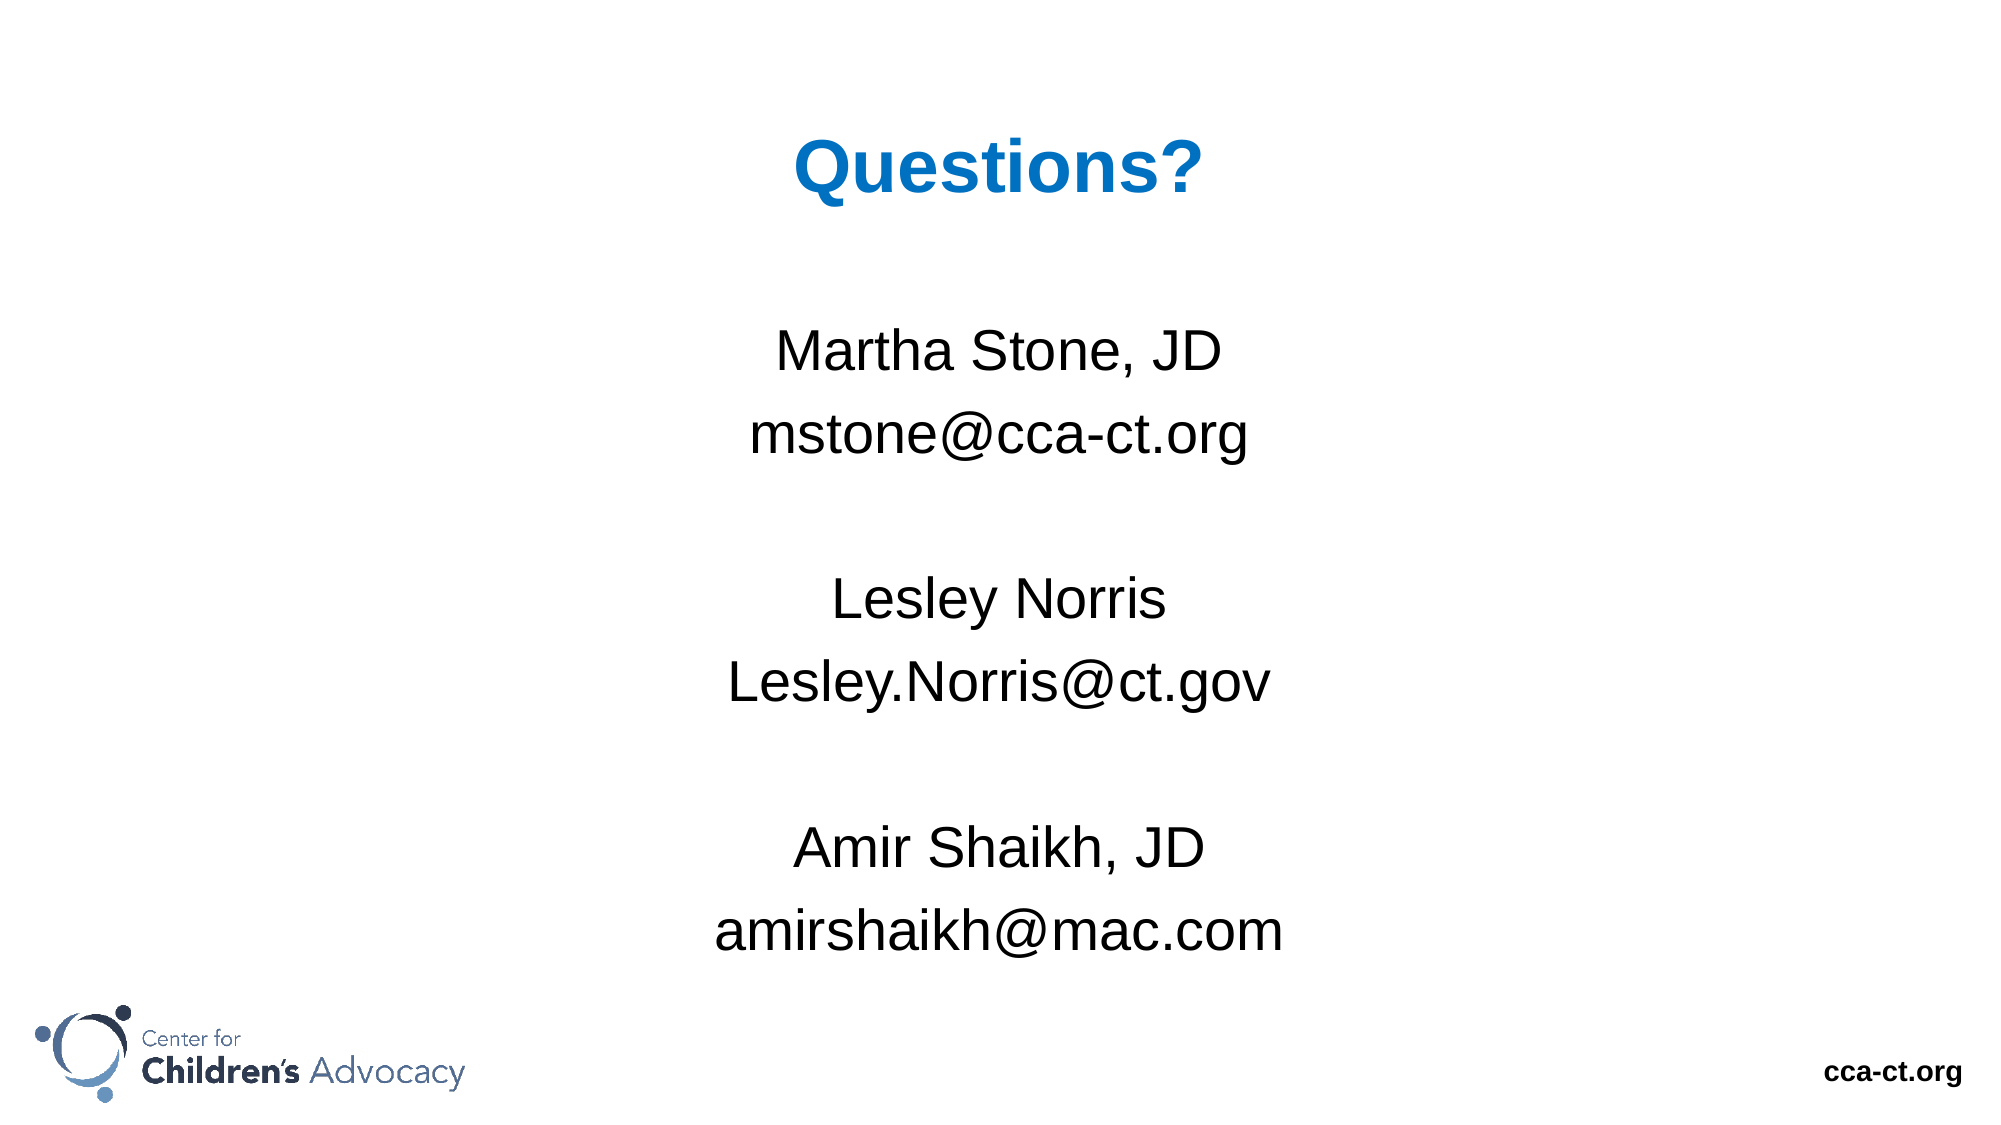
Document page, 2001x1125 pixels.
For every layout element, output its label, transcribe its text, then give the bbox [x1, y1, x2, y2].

list Martha Stone, JD mstone@cca-ct.org Lesley Norris Lesley.Norris@ct.gov Amir Shaikh, JD amirshaikh@mac.com [137, 313, 1863, 974]
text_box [33, 1002, 1978, 1110]
title Questions? [137, 59, 1863, 278]
